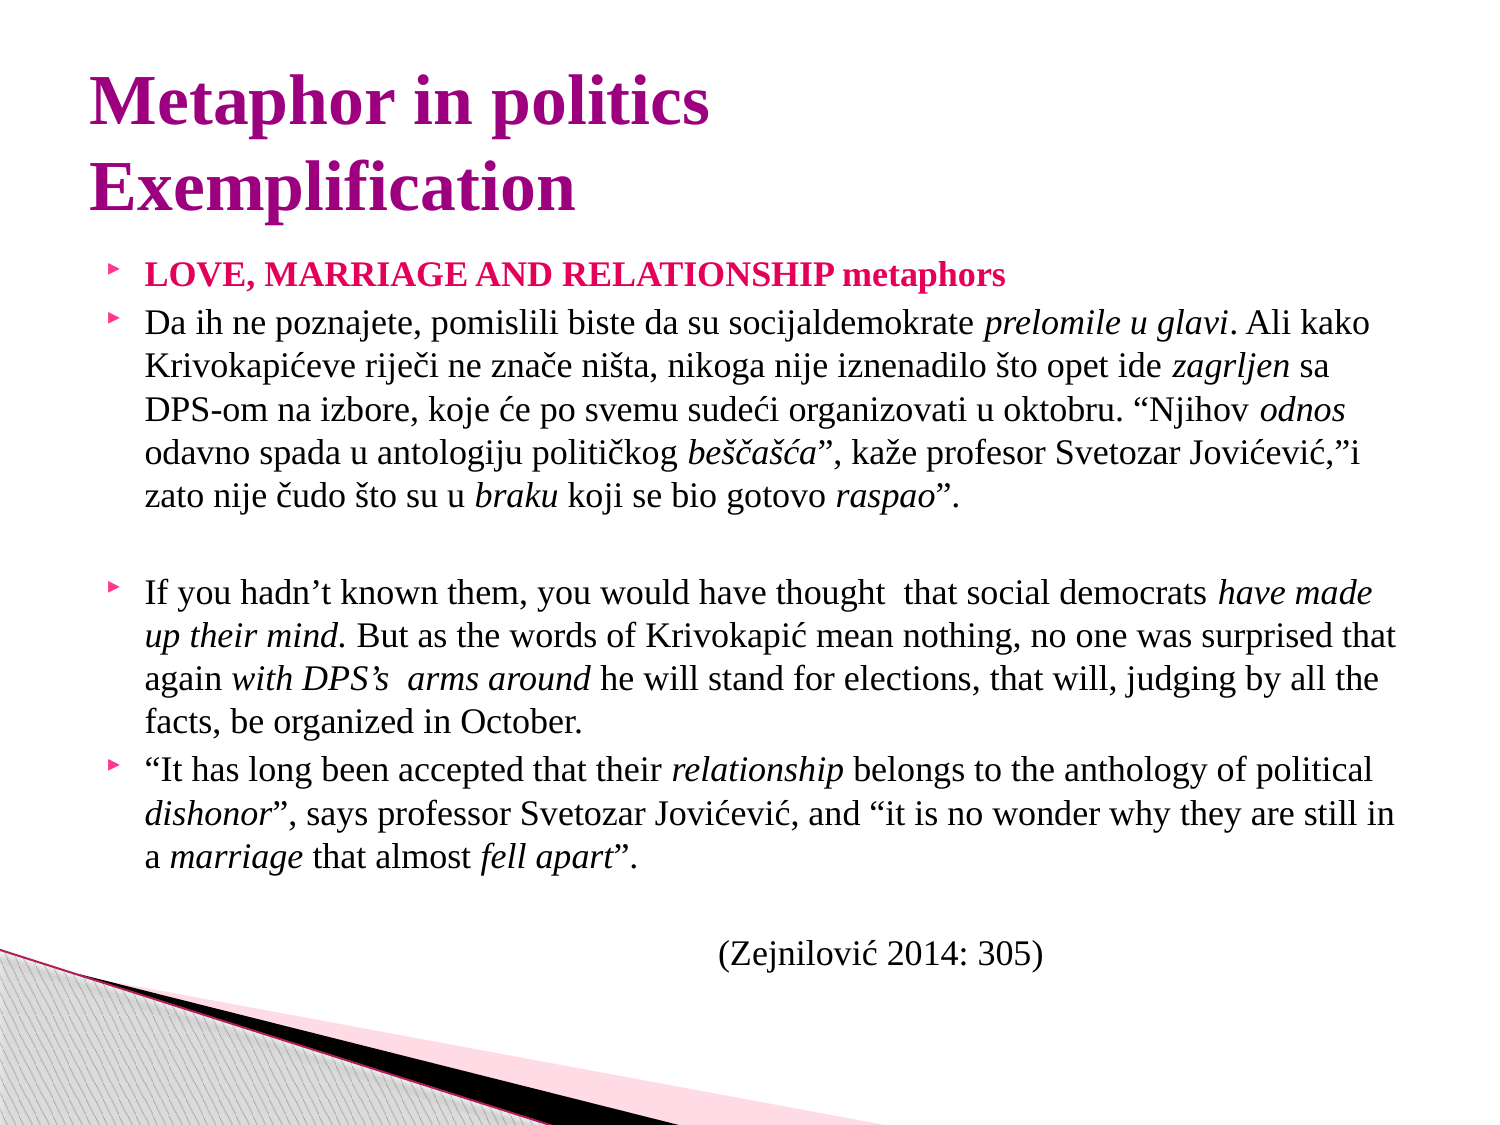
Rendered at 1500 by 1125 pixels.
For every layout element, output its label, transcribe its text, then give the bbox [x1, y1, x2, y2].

list LOVE, MARRIAGE AND RELATIONSHIP metaphors Da ih ne poznajete, pomislili biste da su socijaldemokrate prelomile u glavi. Ali kako Krivokapićeve riječi ne znače ništa, nikoga nije iznenadilo što opet ide zagrljen sa DPS-om na izbore, koje će po svemu sudeći organizovati u oktobru. “Njihov odnos odavno spada u antologiju političkog beščašća”, kaže profesor Svetozar Jovićević,”i zato nije čudo što su u braku koji se bio gotovo raspao”. If you hadn’t known them, you would have thought that social democrats have made up their mind. But as the words of Krivokapić mean nothing, no one was surprised that again with DPS’s arms around he will stand for elections, that will, judging by all the facts, be organized in October. “It has long been accepted that their relationship belongs to the anthology of political dishonor”, says professor Svetozar Jovićević, and “it is no wonder why they are still in a marriage that almost fell apart”. (Zejnilović 2014: 305) [75, 243, 1425, 986]
title Metaphor in politics Exemplification [75, 45, 1425, 233]
